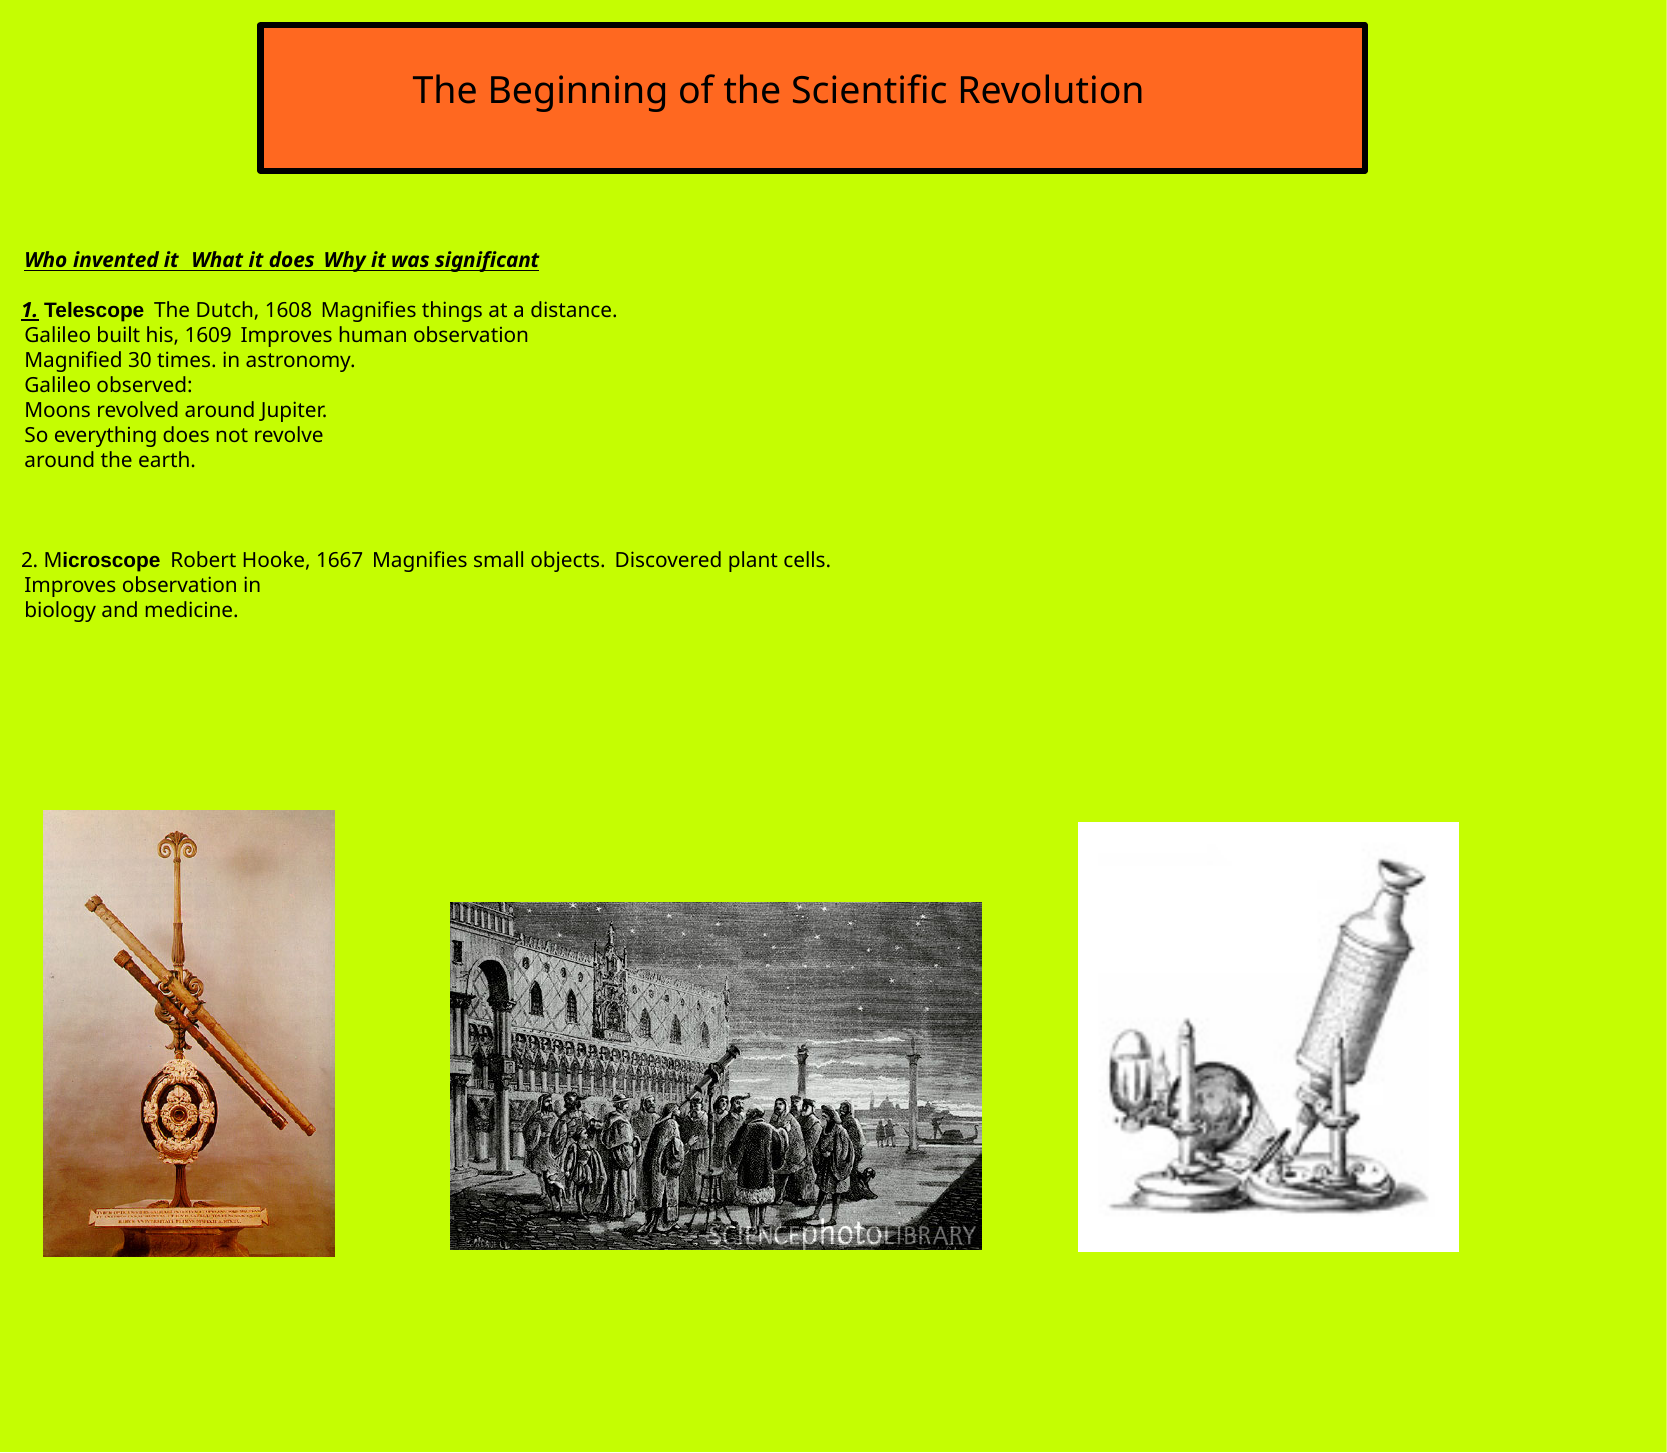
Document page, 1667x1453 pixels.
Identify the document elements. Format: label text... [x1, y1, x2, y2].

picture [1077, 822, 1460, 1252]
text_box Who invented it What it does Why it was significant 1. Telescope The Dutch, 1608 Magnifies things at a distance. Galileo built his, 1609 Improves human observation Magnified 30 times. in astronomy. Galileo observed: Moons revolved around Jupiter. So everything does not revolve around the earth. 2. Microscope Robert Hooke, 1667 Magnifies small objects. Discovered plant cells. Improves observation in biology and medicine. [6, 239, 1657, 629]
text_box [260, 24, 1366, 171]
picture [449, 901, 982, 1251]
picture [43, 810, 336, 1258]
